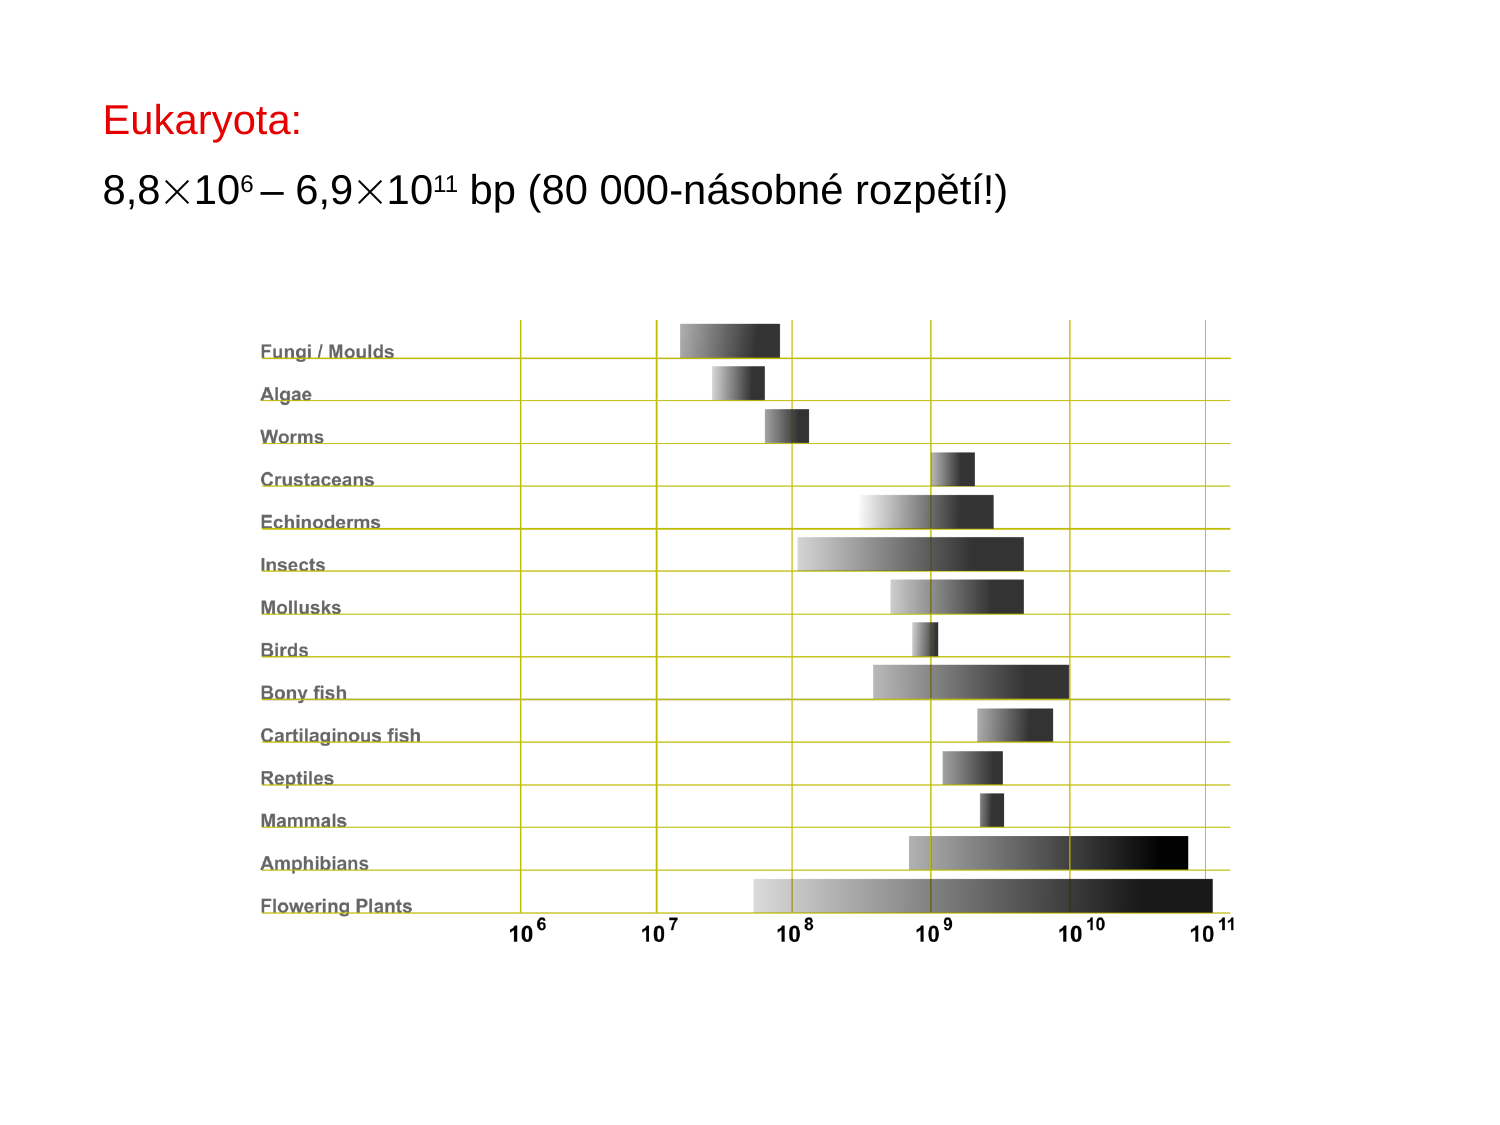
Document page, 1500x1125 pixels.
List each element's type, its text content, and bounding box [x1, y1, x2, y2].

picture [208, 319, 1269, 946]
text_box Eukaryota: 8,8106 – 6,91011 bp (80 000-násobné rozpětí!) [87, 85, 1024, 221]
